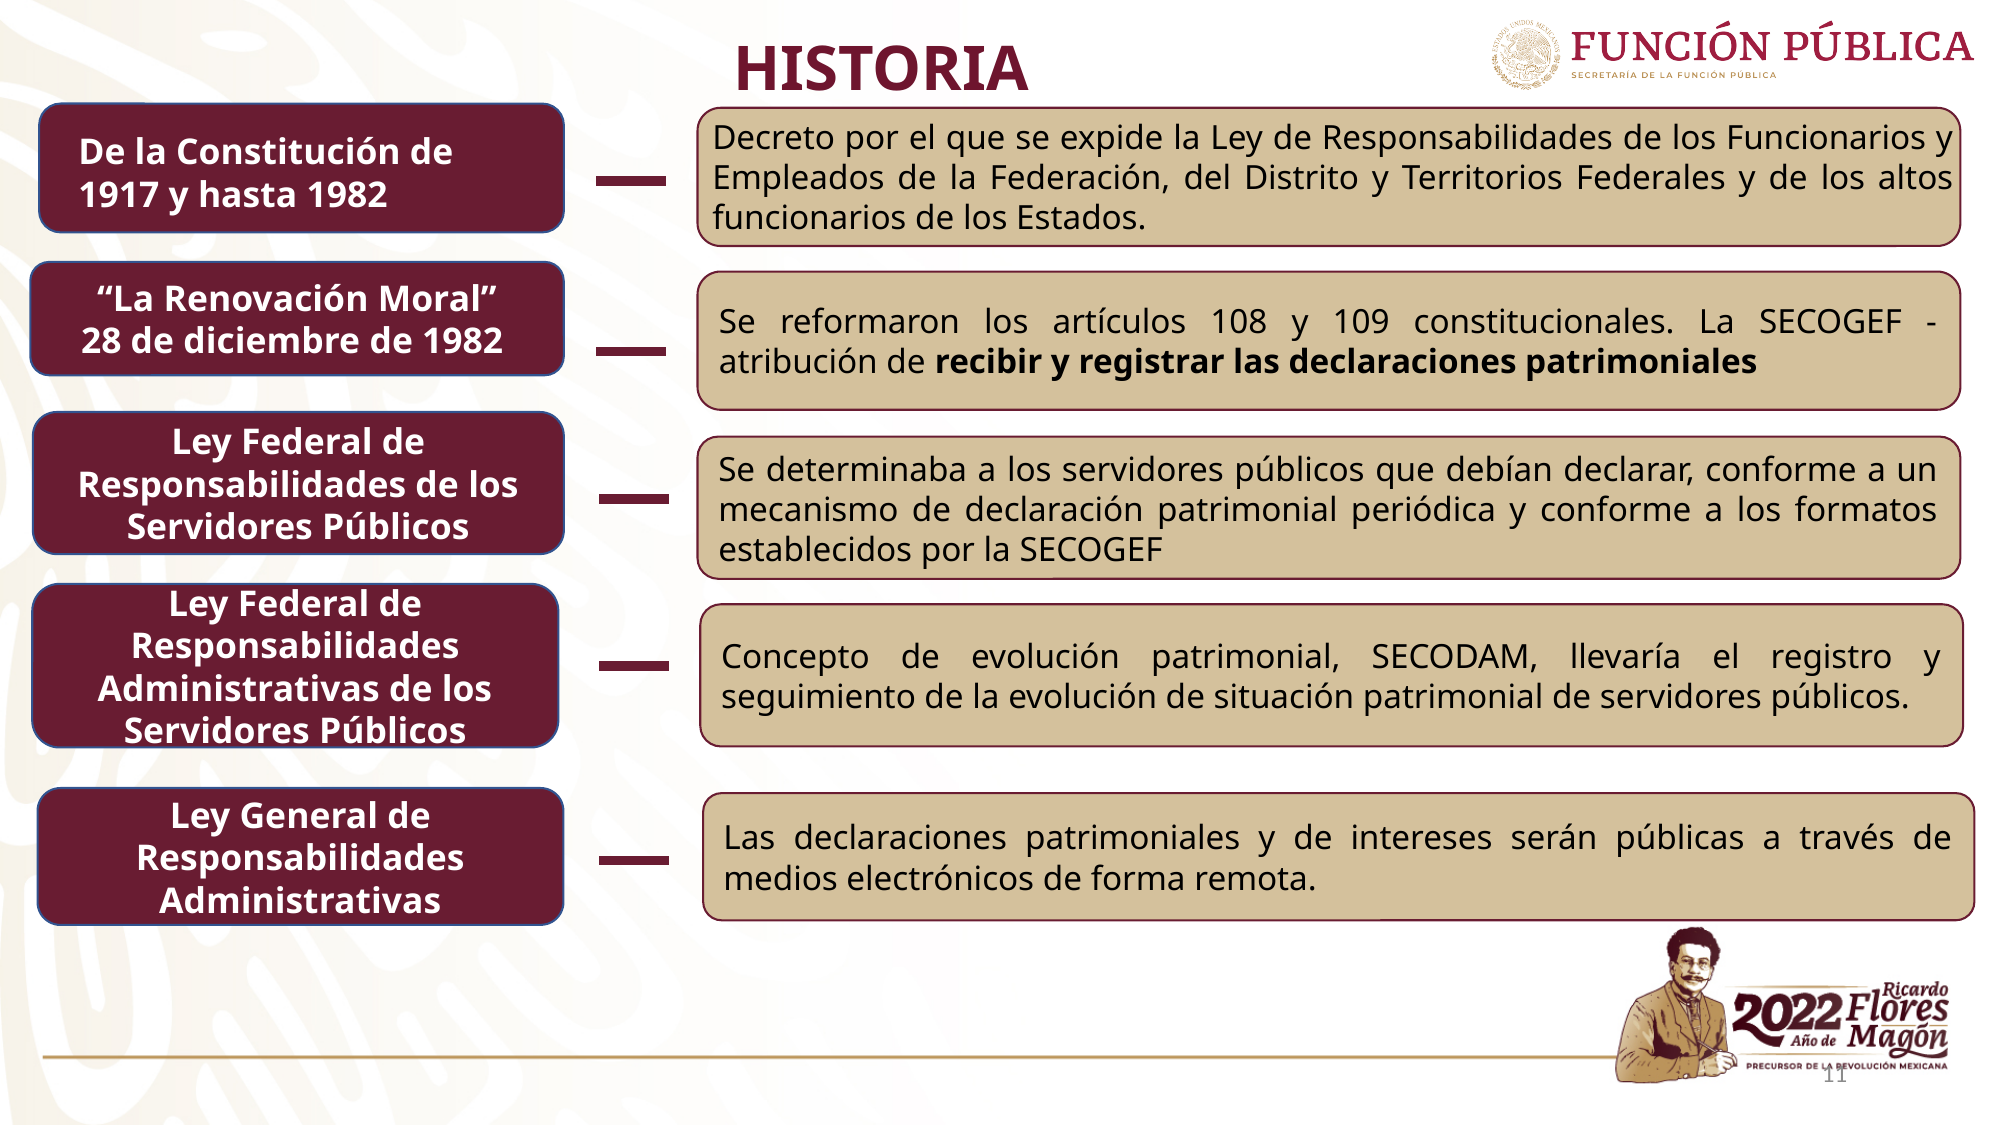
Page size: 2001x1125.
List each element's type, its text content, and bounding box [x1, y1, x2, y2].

text_box “La Renovación Moral” 28 de diciembre de 1982 [29, 260, 565, 377]
text_box Ley General de Responsabilidades Administrativas [36, 786, 565, 926]
text_box [599, 494, 669, 504]
text_box De la Constitución de 1917 y hasta 1982 [63, 122, 538, 222]
text_box Se reformaron los artículos 108 y 109 constitucionales. La SECOGEF - atribución de recibir y registrar las declaraciones patrimoniales [696, 270, 1962, 411]
text_box [599, 856, 669, 865]
text_box Ley Federal de Responsabilidades de los Servidores Públicos [31, 410, 565, 556]
picture [0, 0, 2001, 1125]
text_box Concepto de evolución patrimonial, SECODAM, llevaría el registro y seguimiento de la evolución de situación patrimonial de servidores públicos. [699, 603, 1965, 748]
text_box Las declaraciones patrimoniales y de intereses serán públicas a través de medios electrónicos de forma remota. [702, 792, 1976, 922]
text_box [38, 102, 565, 234]
text_box [596, 347, 666, 356]
text_box Ley Federal de Responsabilidades Administrativas de los Servidores Públicos [31, 582, 560, 749]
text_box [599, 661, 669, 671]
text_box Decreto por el que se expide la Ley de Responsabilidades de los Funcionarios y Empleados de la Federación, del Distrito y Territorios Federales y de los altos funcionarios de los Estados. [697, 109, 1970, 244]
slide_number 11 [1412, 1042, 1863, 1103]
text_box [596, 176, 666, 186]
text_box [708, 244, 1949, 248]
text_box Se determinaba a los servidores públicos que debían declarar, conforme a un mecanismo de declaración patrimonial periódica y conforme a los formatos establecidos por la SECOGEF [696, 435, 1962, 580]
title HISTORIA [140, 29, 1474, 111]
